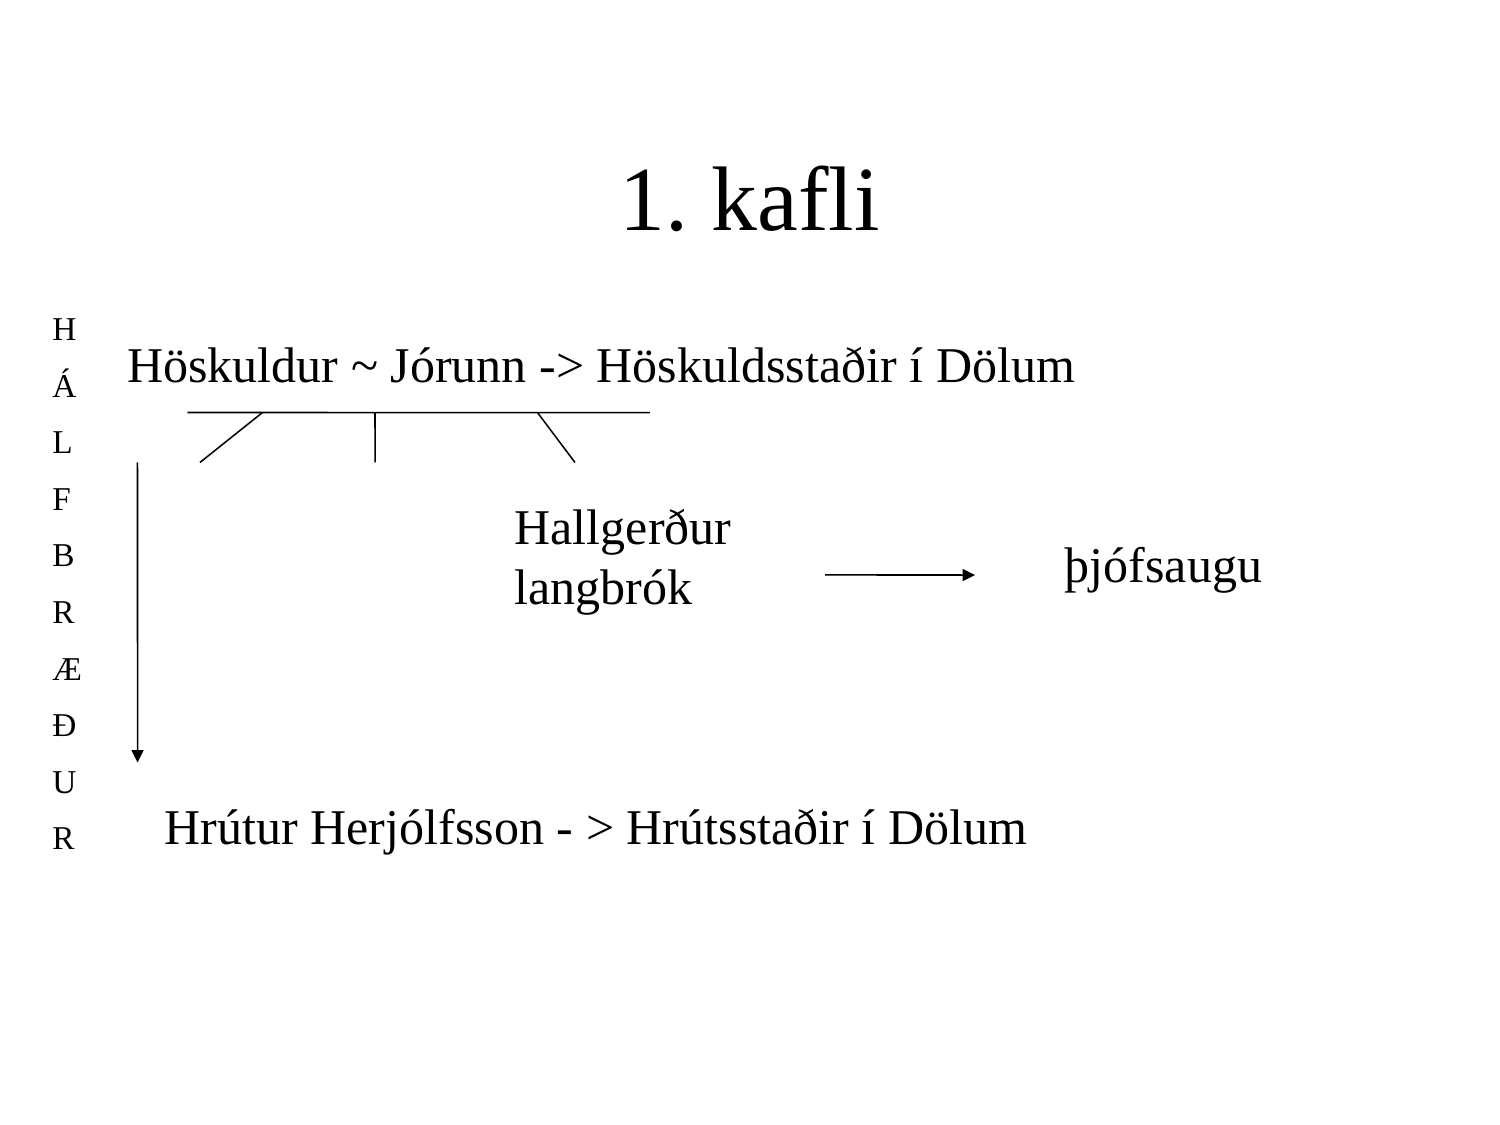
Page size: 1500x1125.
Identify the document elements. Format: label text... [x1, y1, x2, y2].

text_box Hrútur Herjólfsson - > Hrútsstaðir í Dölum [149, 787, 1213, 863]
text_box þjófsaugu [1049, 524, 1350, 600]
text_box Hallgerður langbrók [500, 487, 775, 623]
list Höskuldur ~ Jórunn -> Höskuldsstaðir í Dölum [112, 324, 1388, 401]
text_box [131, 462, 144, 763]
text_box H Á L F B R Æ Ð U R [37, 299, 100, 864]
title 1. kafli [112, 99, 1388, 288]
text_box [824, 568, 976, 582]
